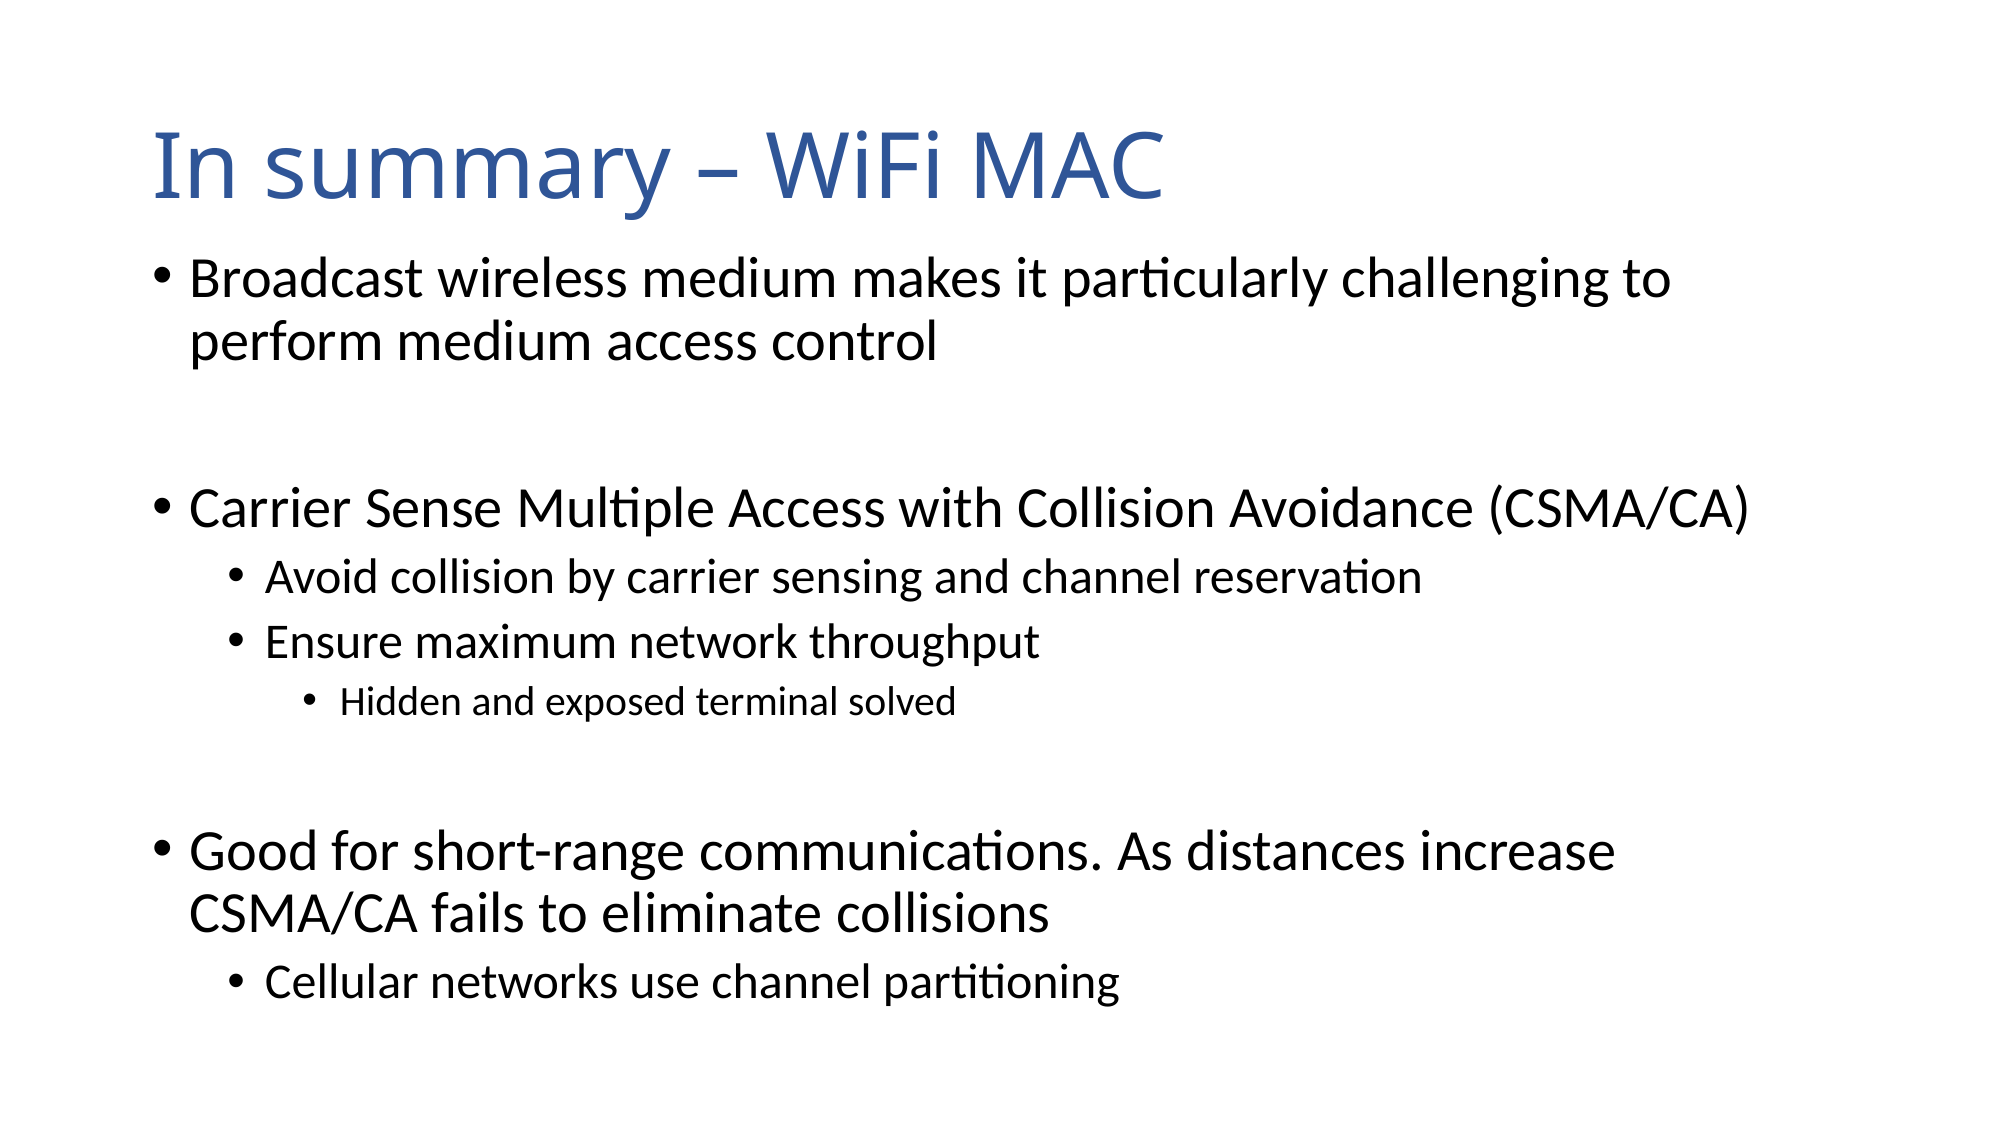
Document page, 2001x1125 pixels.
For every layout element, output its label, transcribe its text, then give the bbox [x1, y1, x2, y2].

title In summary – WiFi MAC [137, 59, 1863, 239]
list Broadcast wireless medium makes it particularly challenging to perform medium access control Carrier Sense Multiple Access with Collision Avoidance (CSMA/CA) Avoid collision by carrier sensing and channel reservation Ensure maximum network throughput Hidden and exposed terminal solved Good for short-range communications. As distances increase CSMA/CA fails to eliminate collisions Cellular networks use channel partitioning [137, 239, 1863, 1066]
